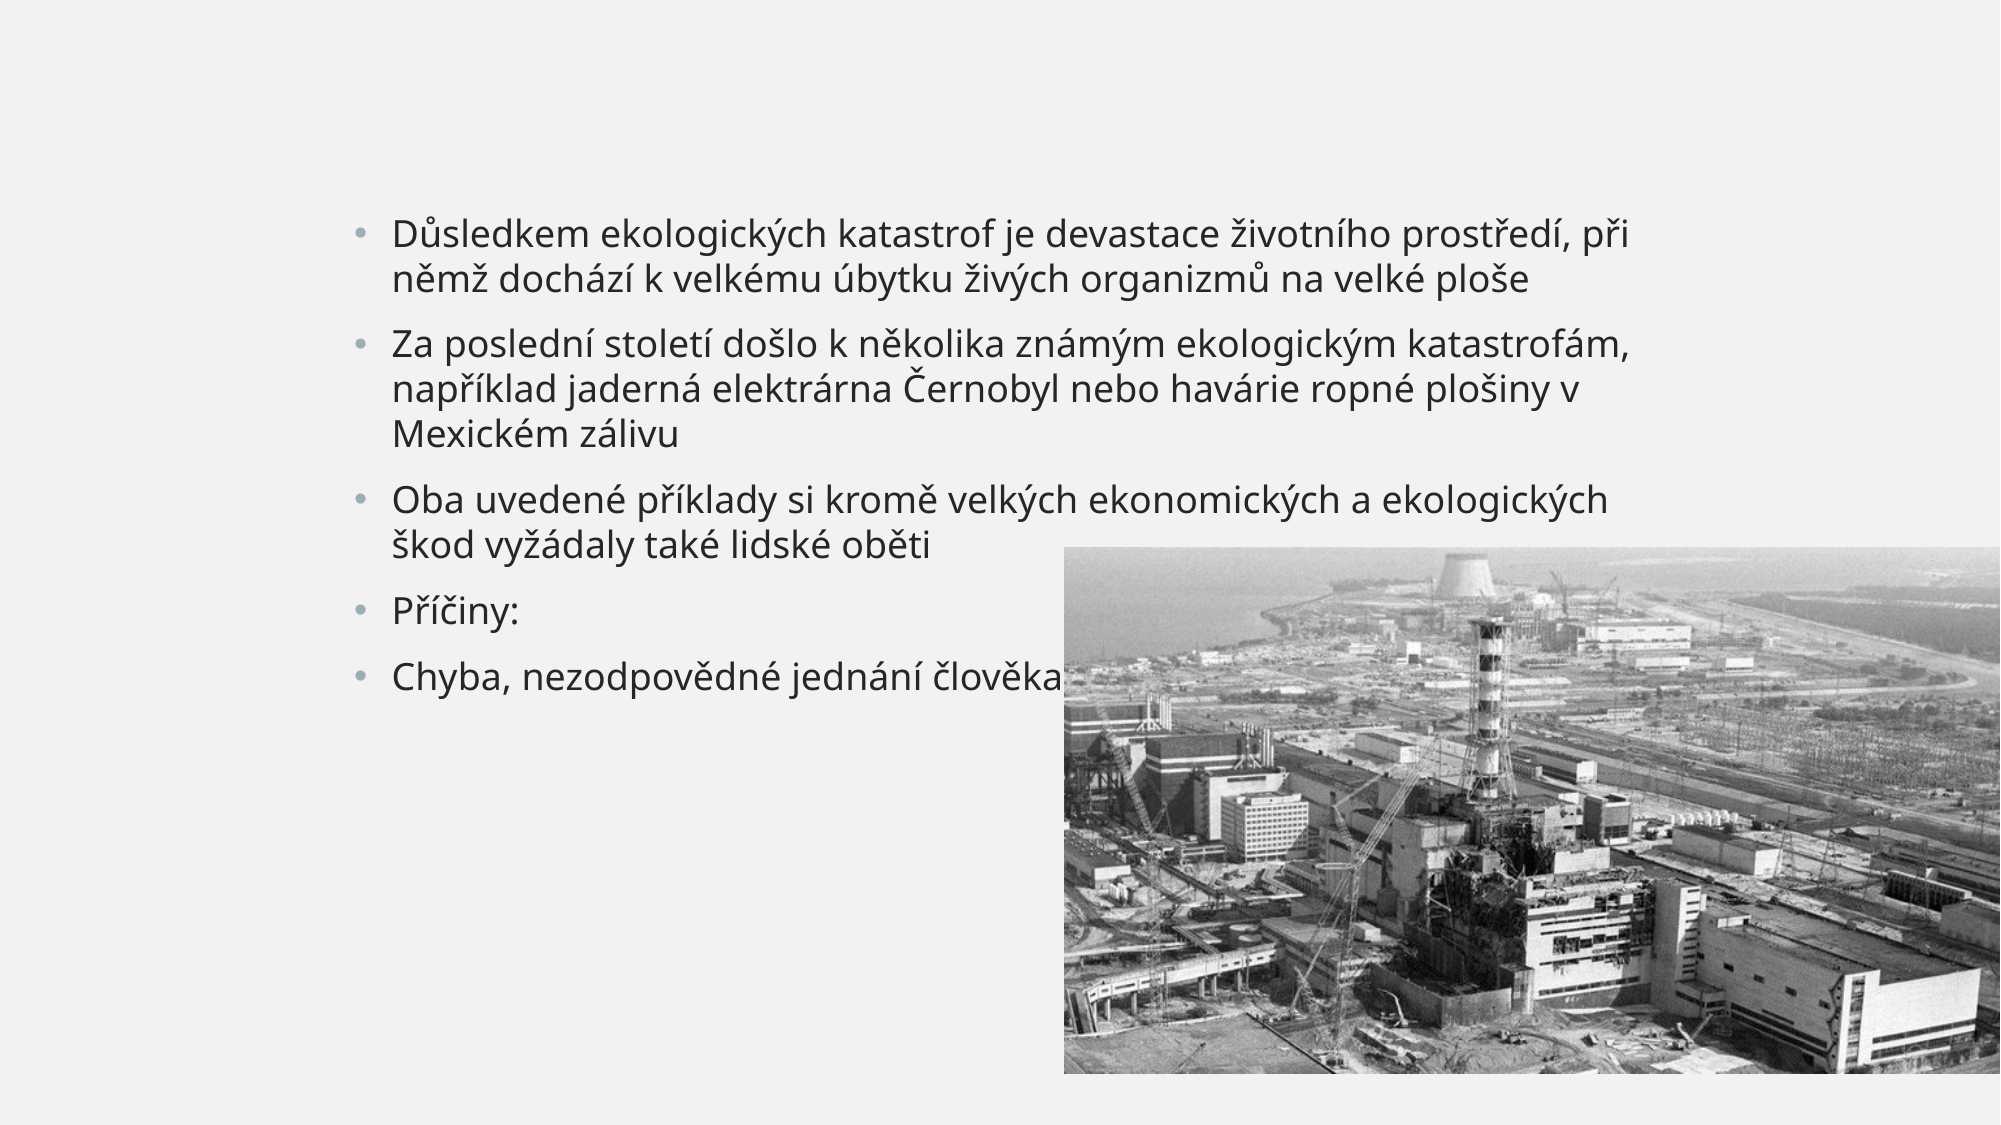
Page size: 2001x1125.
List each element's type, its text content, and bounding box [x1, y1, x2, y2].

picture [1064, 547, 2000, 1075]
list Důsledkem ekologických katastrof je devastace životního prostředí, při němž dochází k velkému úbytku živých organizmů na velké ploše Za poslední století došlo k několika známým ekologickým katastrofám, například jaderná elektrárna Černobyl nebo havárie ropné plošiny v Mexickém zálivu Oba uvedené příklady si kromě velkých ekonomických a ekologických škod vyžádaly také lidské oběti Příčiny: Chyba, nezodpovědné jednání člověka [339, 202, 1719, 894]
